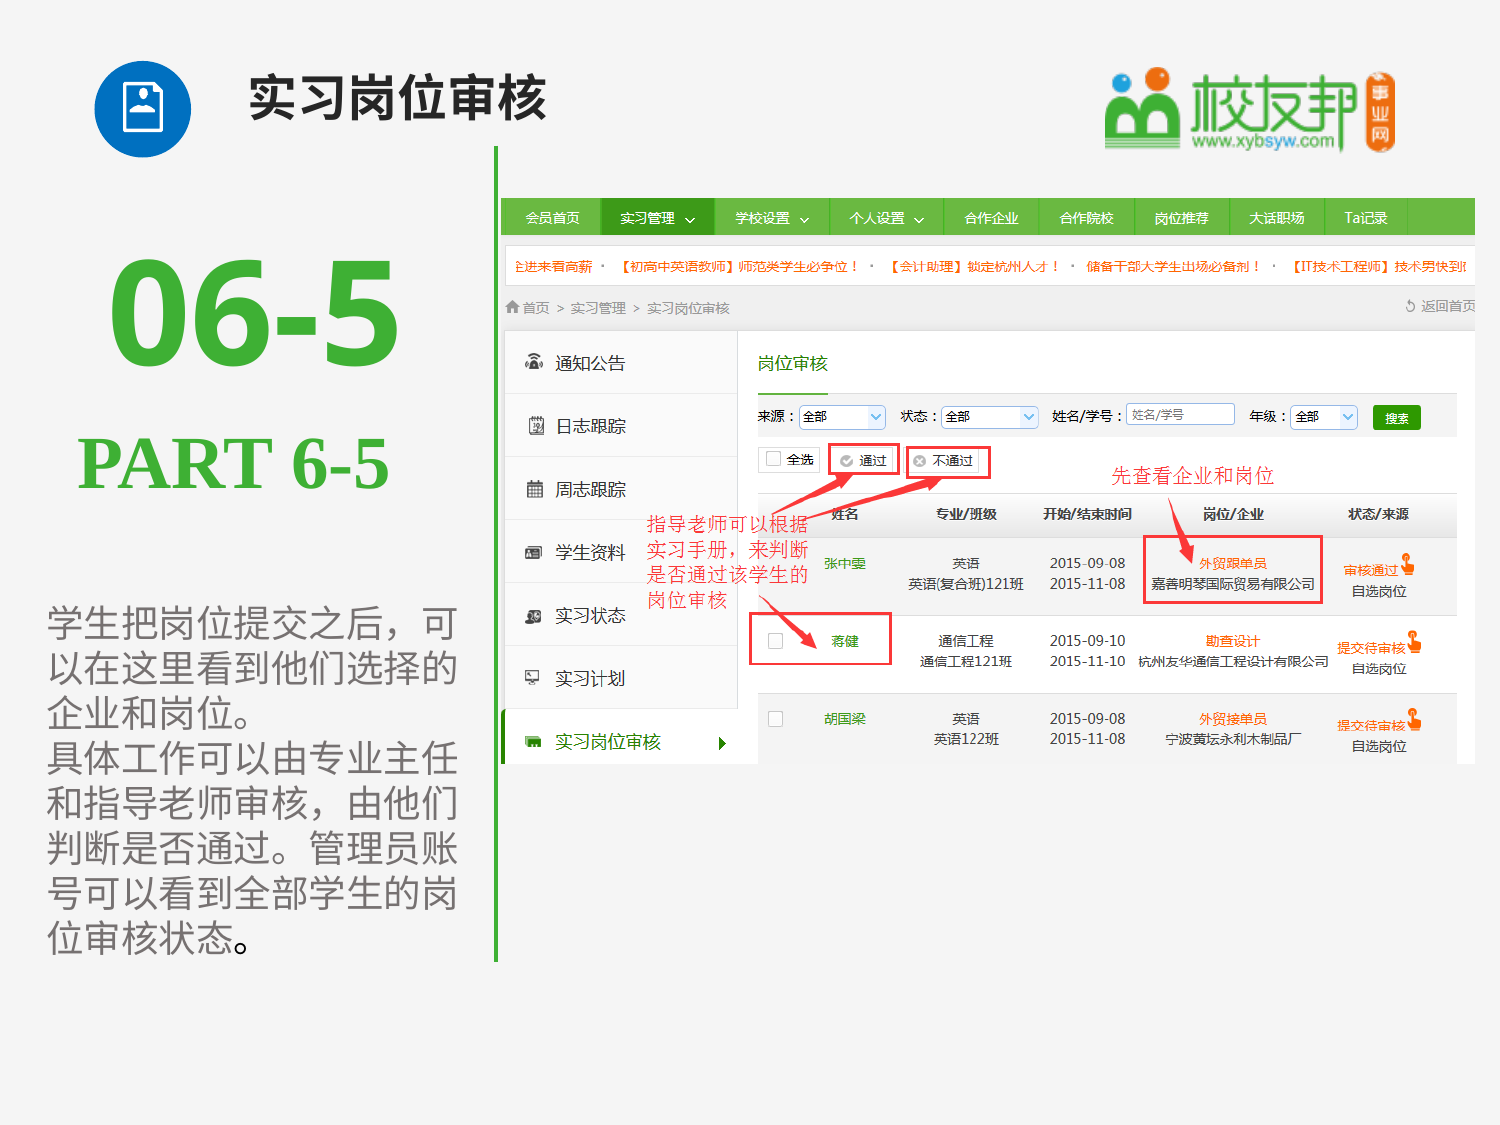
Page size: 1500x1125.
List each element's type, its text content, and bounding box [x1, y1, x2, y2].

text_box [138, 87, 149, 100]
text_box 06-5 [55, 212, 457, 403]
text_box [129, 104, 155, 113]
text_box PART 6-5 [0, 406, 469, 512]
picture [1105, 135, 1395, 154]
text_box [93, 59, 193, 159]
text_box 学生把岗位提交之后，可以在这里看到他们选择的企业和岗位。 具体工作可以由专业主任和指导老师审核，由他们判断是否通过。管理员账号可以看到全部学生的岗位审核状态。 [31, 592, 478, 967]
text_box 实习岗位审核 [232, 59, 1400, 135]
text_box [123, 81, 163, 133]
picture [501, 198, 1475, 765]
